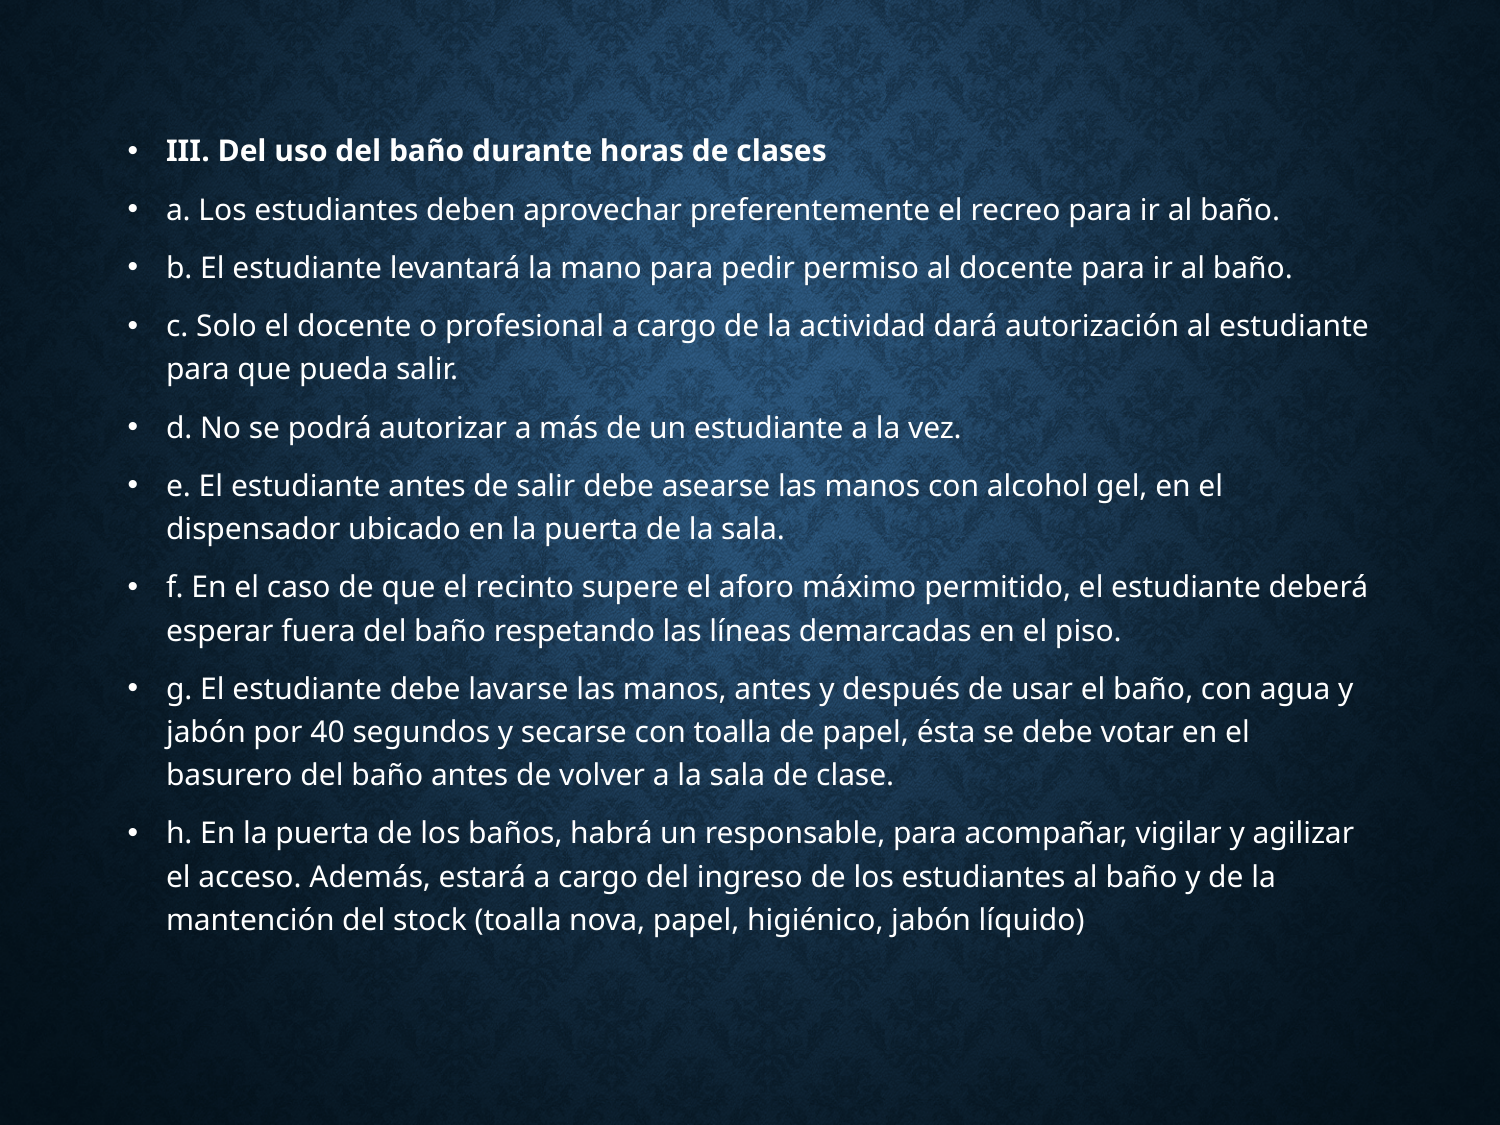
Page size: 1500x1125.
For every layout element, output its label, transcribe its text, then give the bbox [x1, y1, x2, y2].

list III. Del uso del baño durante horas de clases a. Los estudiantes deben aprovechar preferentemente el recreo para ir al baño. b. El estudiante levantará la mano para pedir permiso al docente para ir al baño. c. Solo el docente o profesional a cargo de la actividad dará autorización al estudiante para que pueda salir. d. No se podrá autorizar a más de un estudiante a la vez. e. El estudiante antes de salir debe asearse las manos con alcohol gel, en el dispensador ubicado en la puerta de la sala. f. En el caso de que el recinto supere el aforo máximo permitido, el estudiante deberá esperar fuera del baño respetando las líneas demarcadas en el piso. g. El estudiante debe lavarse las manos, antes y después de usar el baño, con agua y jabón por 40 segundos y secarse con toalla de papel, ésta se debe votar en el basurero del baño antes de volver a la sala de clase. h. En la puerta de los baños, habrá un responsable, para acompañar, vigilar y agilizar el acceso. Además, estará a cargo del ingreso de los estudiantes al baño y de la mantención del stock (toalla nova, papel, higiénico, jabón líquido) [112, 117, 1387, 950]
